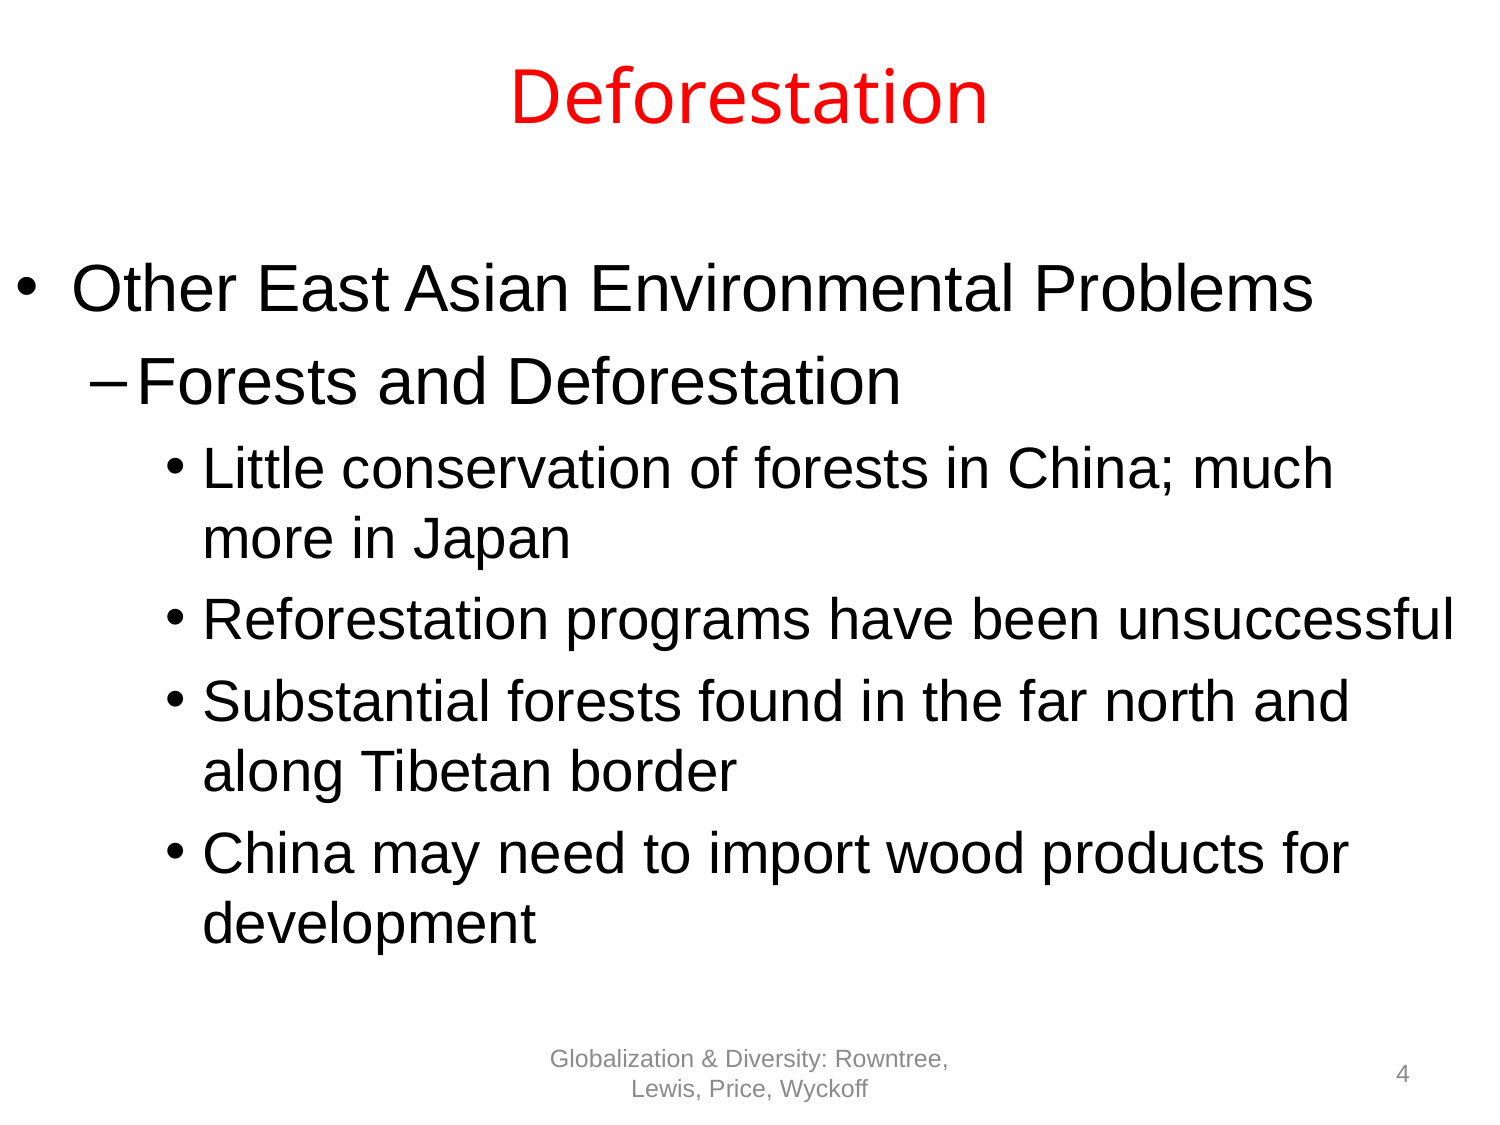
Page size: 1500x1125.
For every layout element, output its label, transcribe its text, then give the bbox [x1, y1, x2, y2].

list Other East Asian Environmental Problems Forests and Deforestation Little conservation of forests in China; much more in Japan Reforestation programs have been unsuccessful Substantial forests found in the far north and along Tibetan border China may need to import wood products for development [0, 237, 1500, 1125]
title Deforestation [0, 0, 1500, 200]
